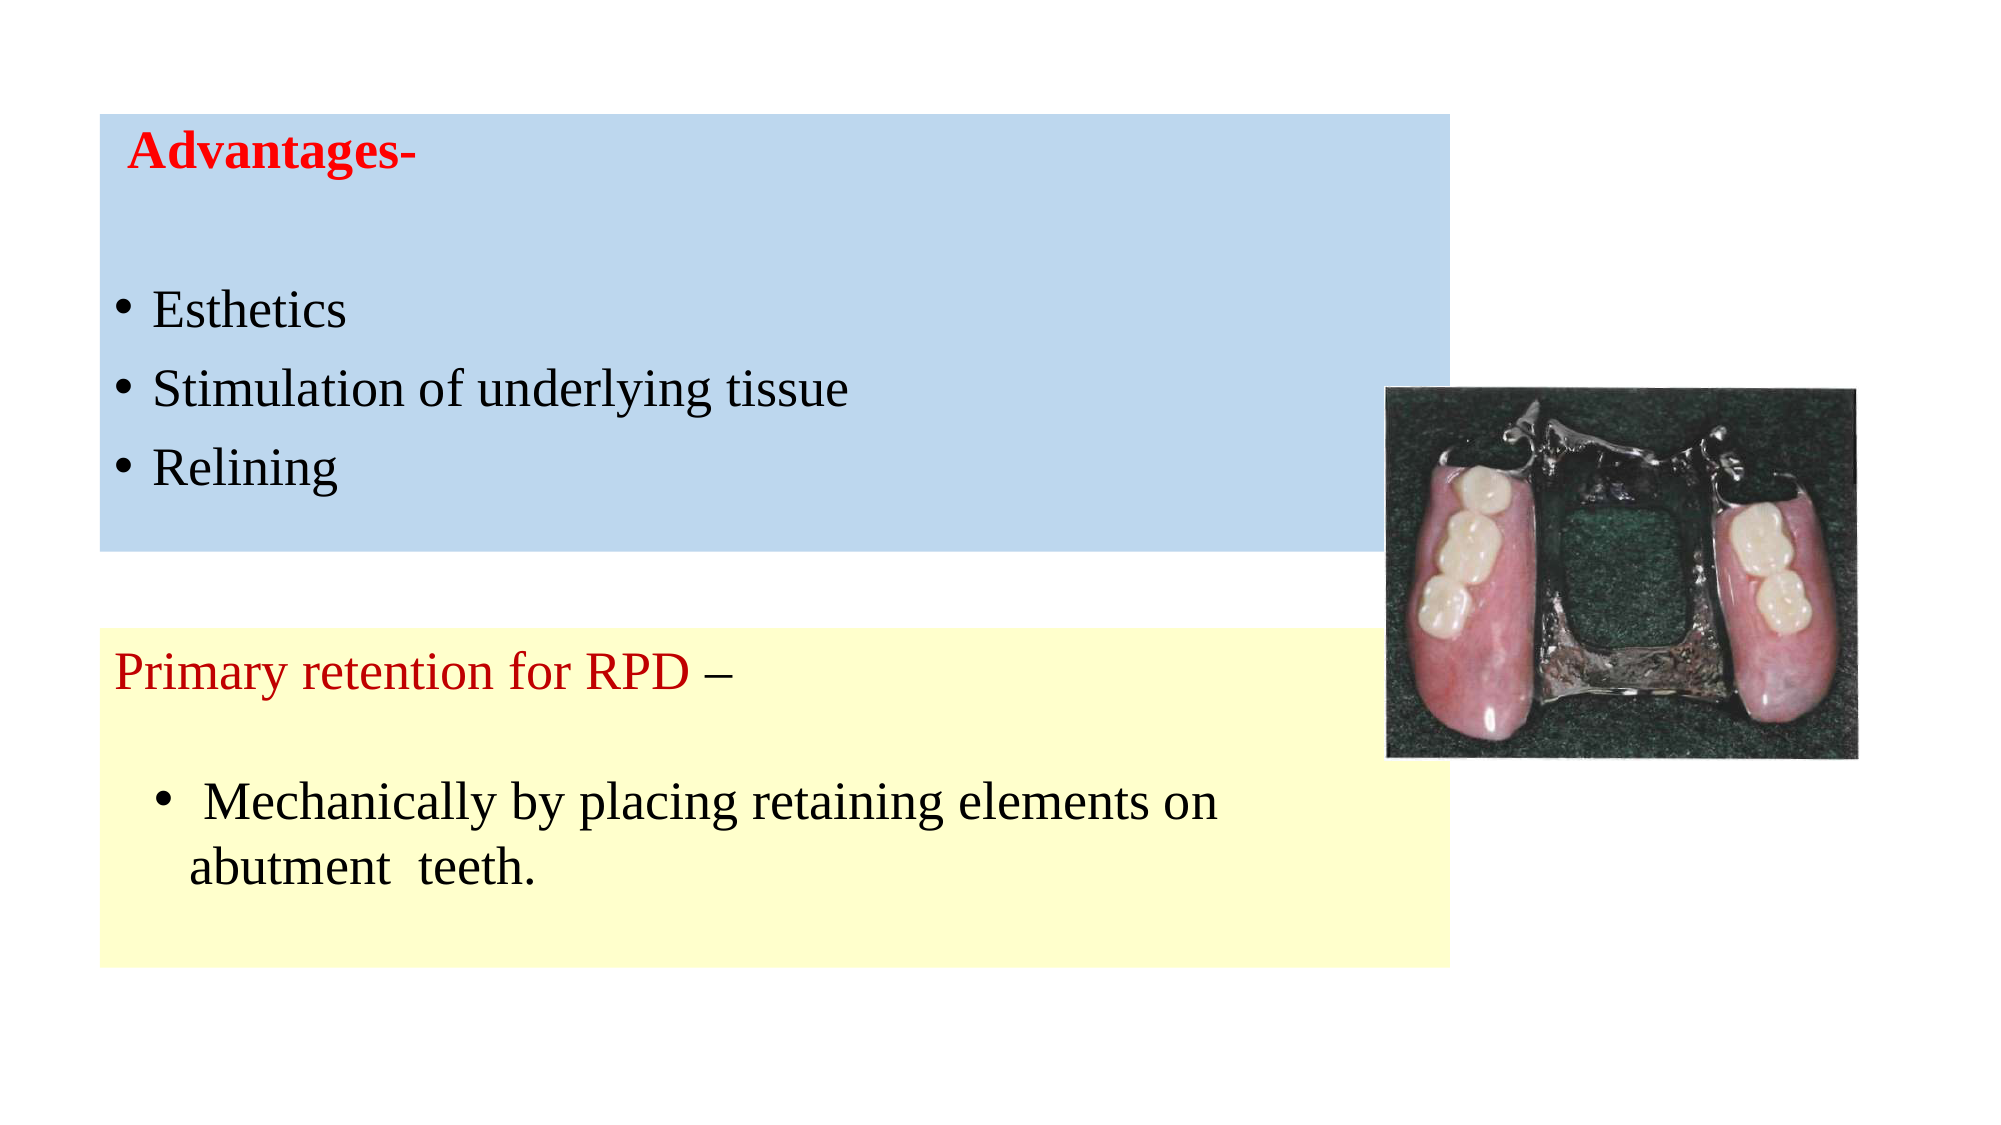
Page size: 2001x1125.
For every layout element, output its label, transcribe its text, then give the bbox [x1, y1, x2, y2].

picture [1384, 386, 1860, 761]
text_box Primary retention for RPD – Mechanically by placing retaining elements on abutment teeth. [99, 628, 1450, 968]
list Advantages- Esthetics Stimulation of underlying tissue Relining [99, 114, 1450, 552]
